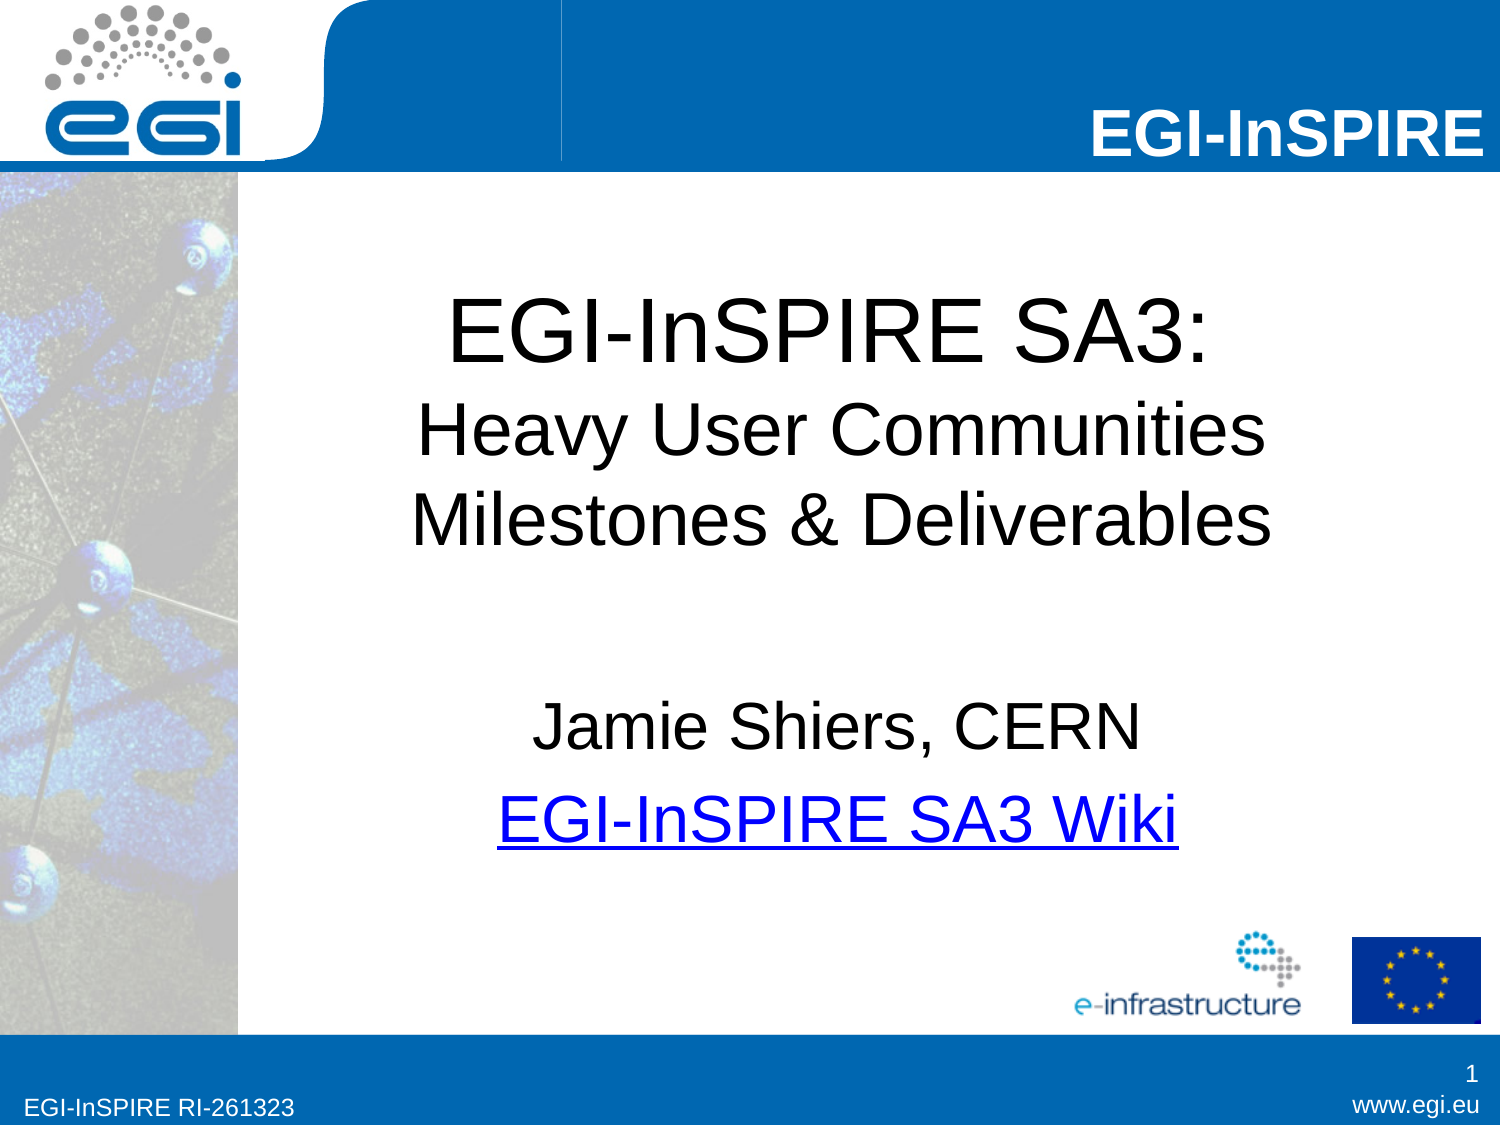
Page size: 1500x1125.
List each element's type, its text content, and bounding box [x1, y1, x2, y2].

picture [1352, 937, 1481, 1024]
picture [1069, 925, 1307, 1022]
slide_number 1 [1144, 1042, 1495, 1103]
title EGI-InSPIRE SA3: Heavy User Communities Milestones & Deliverables [241, 302, 1443, 529]
subtitle Jamie Shiers, CERN EGI-InSPIRE SA3 Wiki [419, 674, 1258, 838]
picture [0, 0, 265, 161]
picture [0, 172, 238, 1034]
